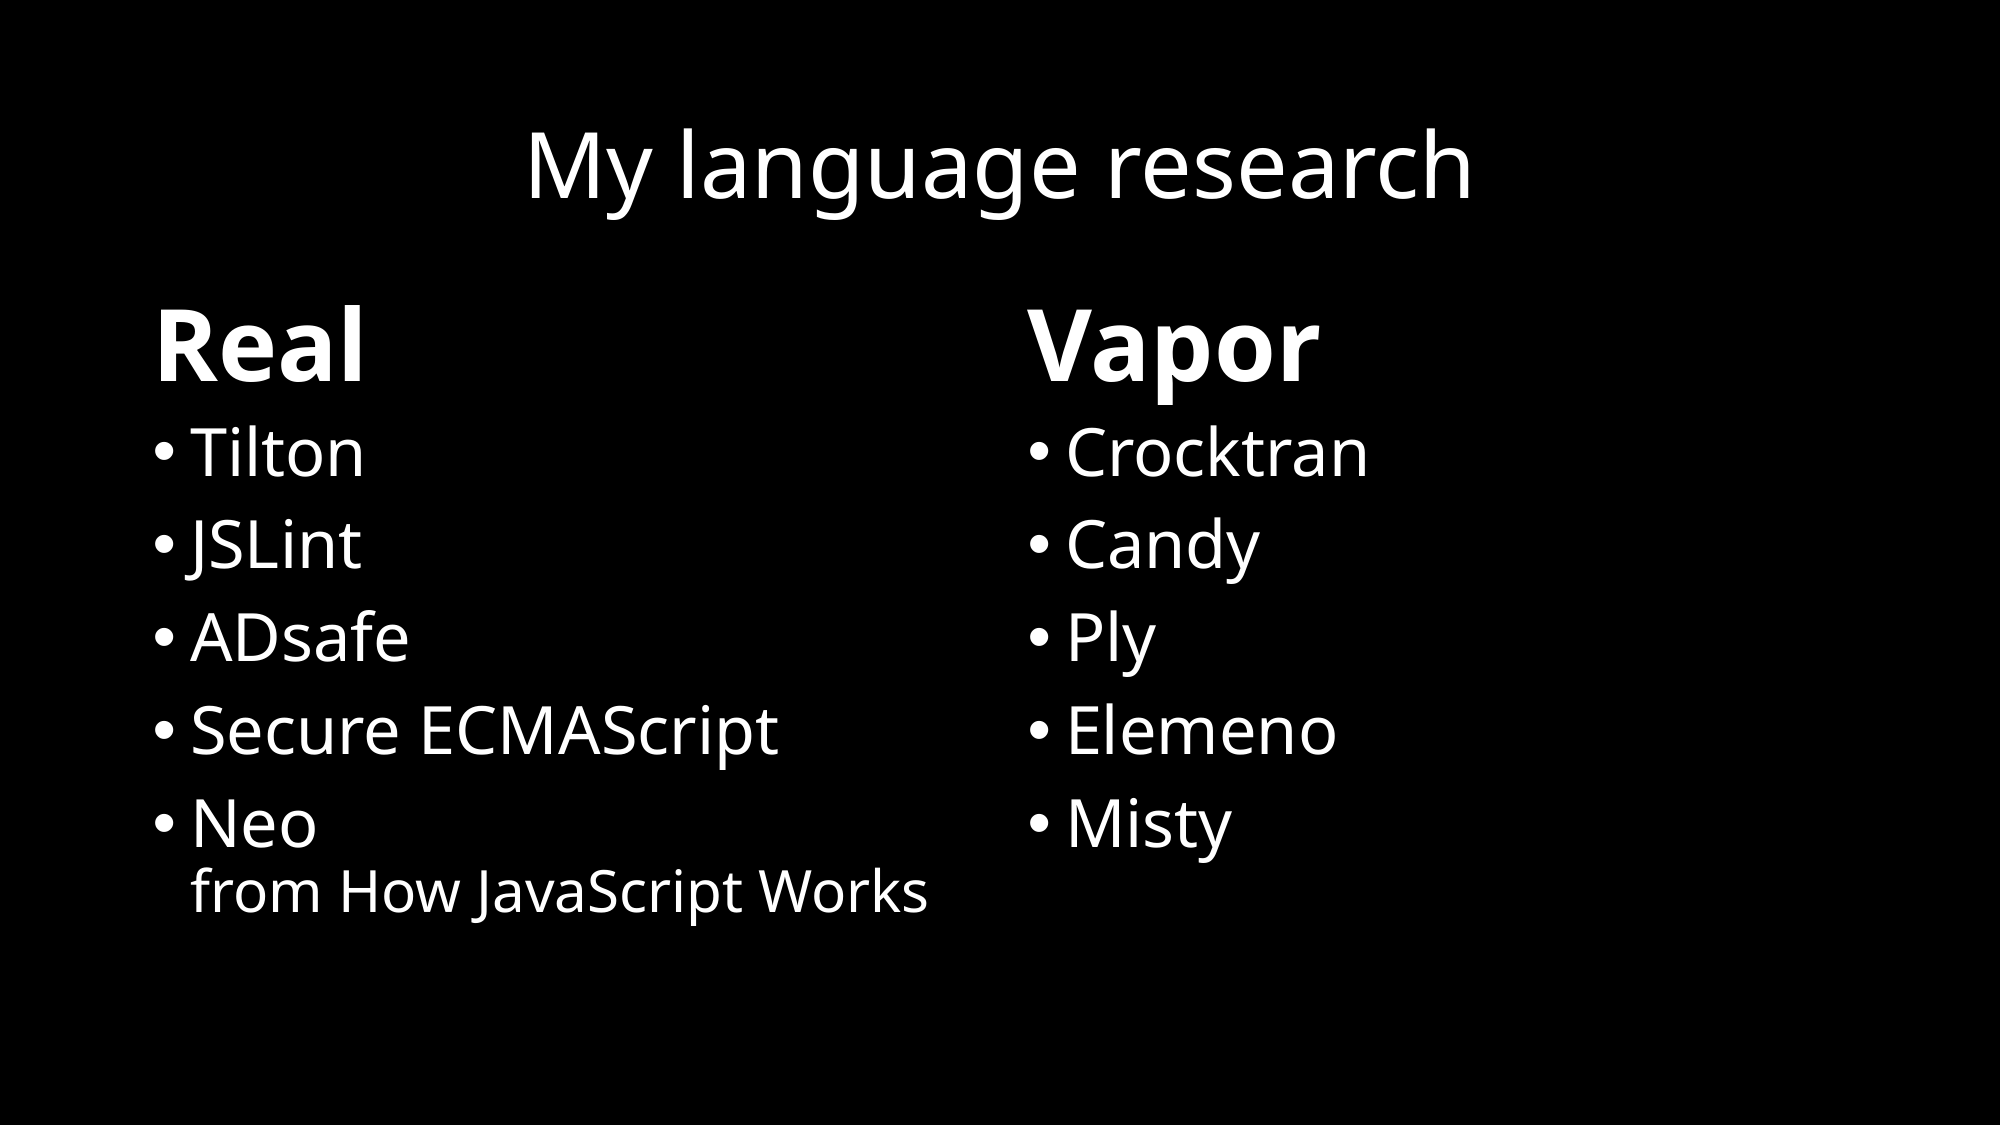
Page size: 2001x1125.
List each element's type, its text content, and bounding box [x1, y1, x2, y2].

list Crocktran Candy Ply Elemeno Misty [1012, 410, 1863, 1016]
list Real [137, 275, 984, 410]
list Tilton JSLint ADsafe Secure ECMAScript Neo from How JavaScript Works [137, 410, 984, 1016]
title My language research [137, 59, 1863, 278]
list Vapor [1012, 275, 1863, 410]
